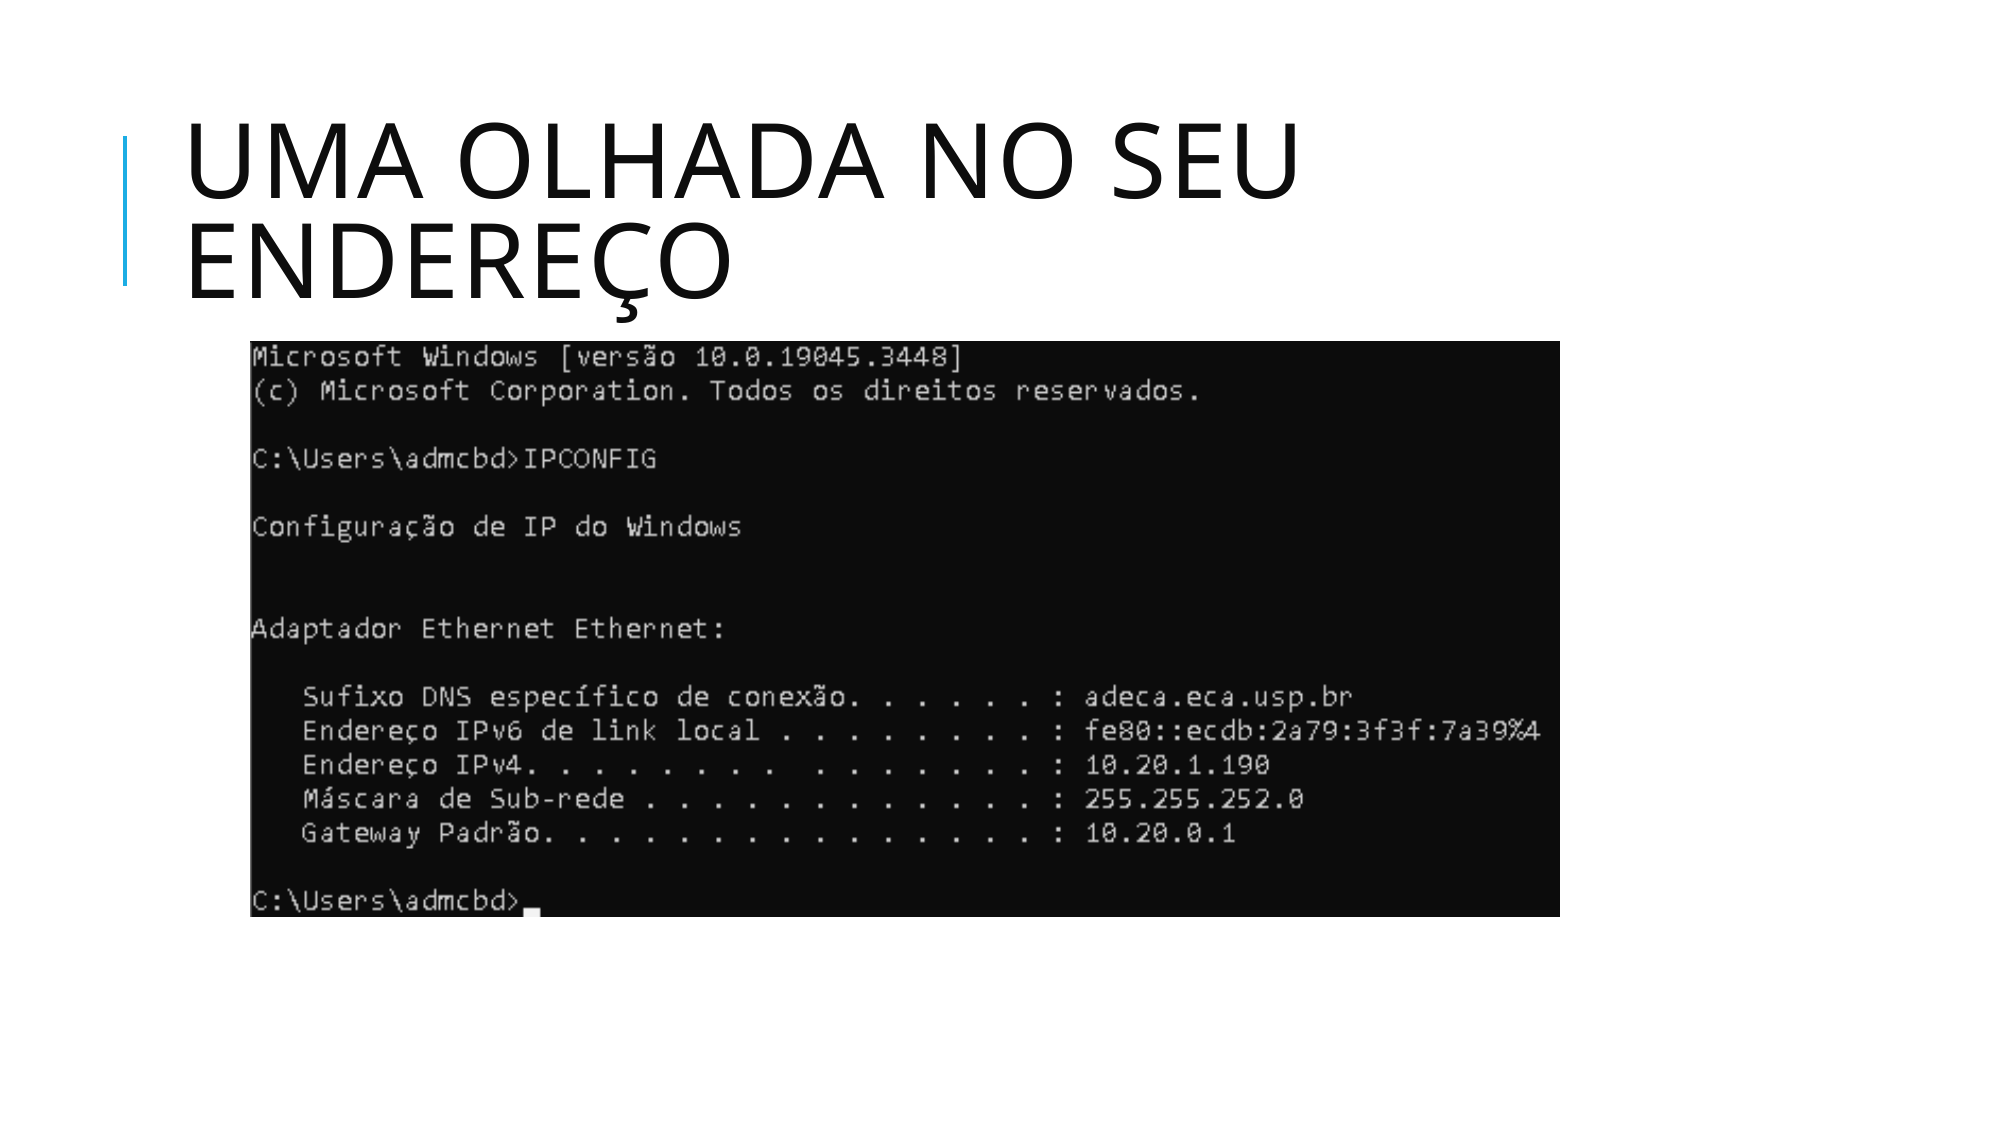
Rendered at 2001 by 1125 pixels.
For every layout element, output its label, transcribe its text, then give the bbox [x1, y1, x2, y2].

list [250, 341, 1560, 917]
title UMA OLHADA NO SEU ENDEREÇO [168, 96, 1763, 342]
